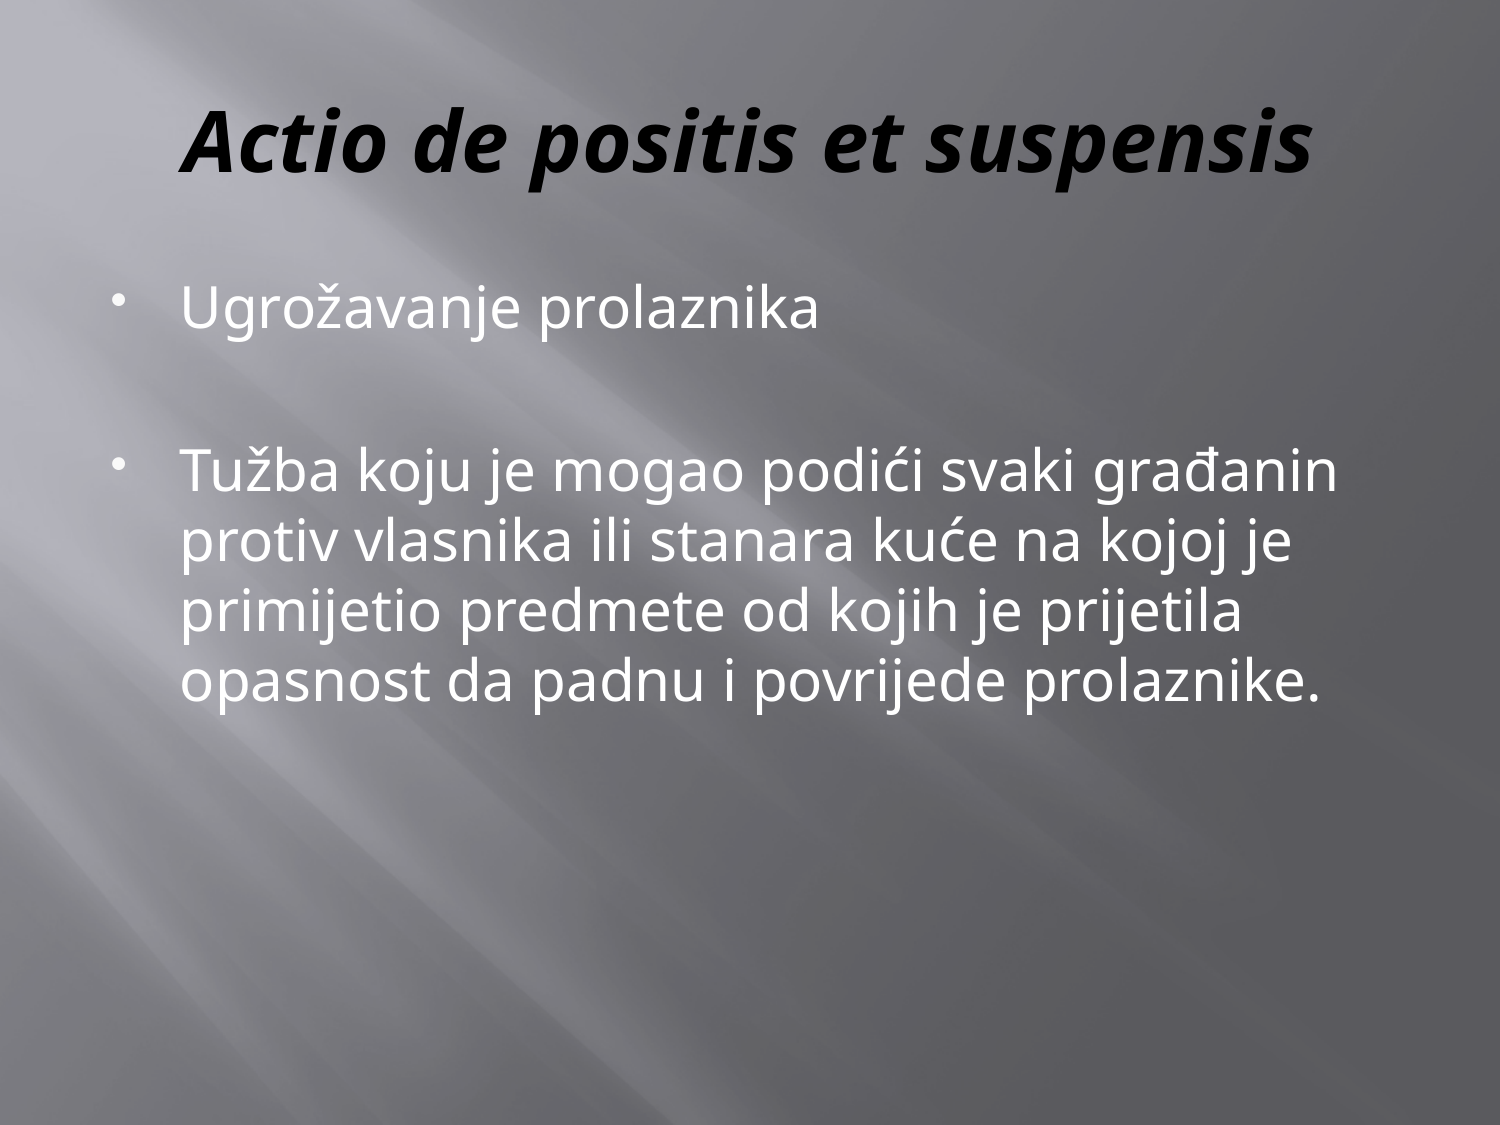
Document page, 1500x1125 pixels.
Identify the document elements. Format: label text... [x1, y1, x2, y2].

list Ugrožavanje prolaznika Tužba koju je mogao podići svaki građanin protiv vlasnika ili stanara kuće na kojoj je primijetio predmete od kojih je prijetila opasnost da padnu i povrijede prolaznike. [75, 262, 1425, 1035]
title Actio de positis et suspensis [75, 45, 1425, 233]
